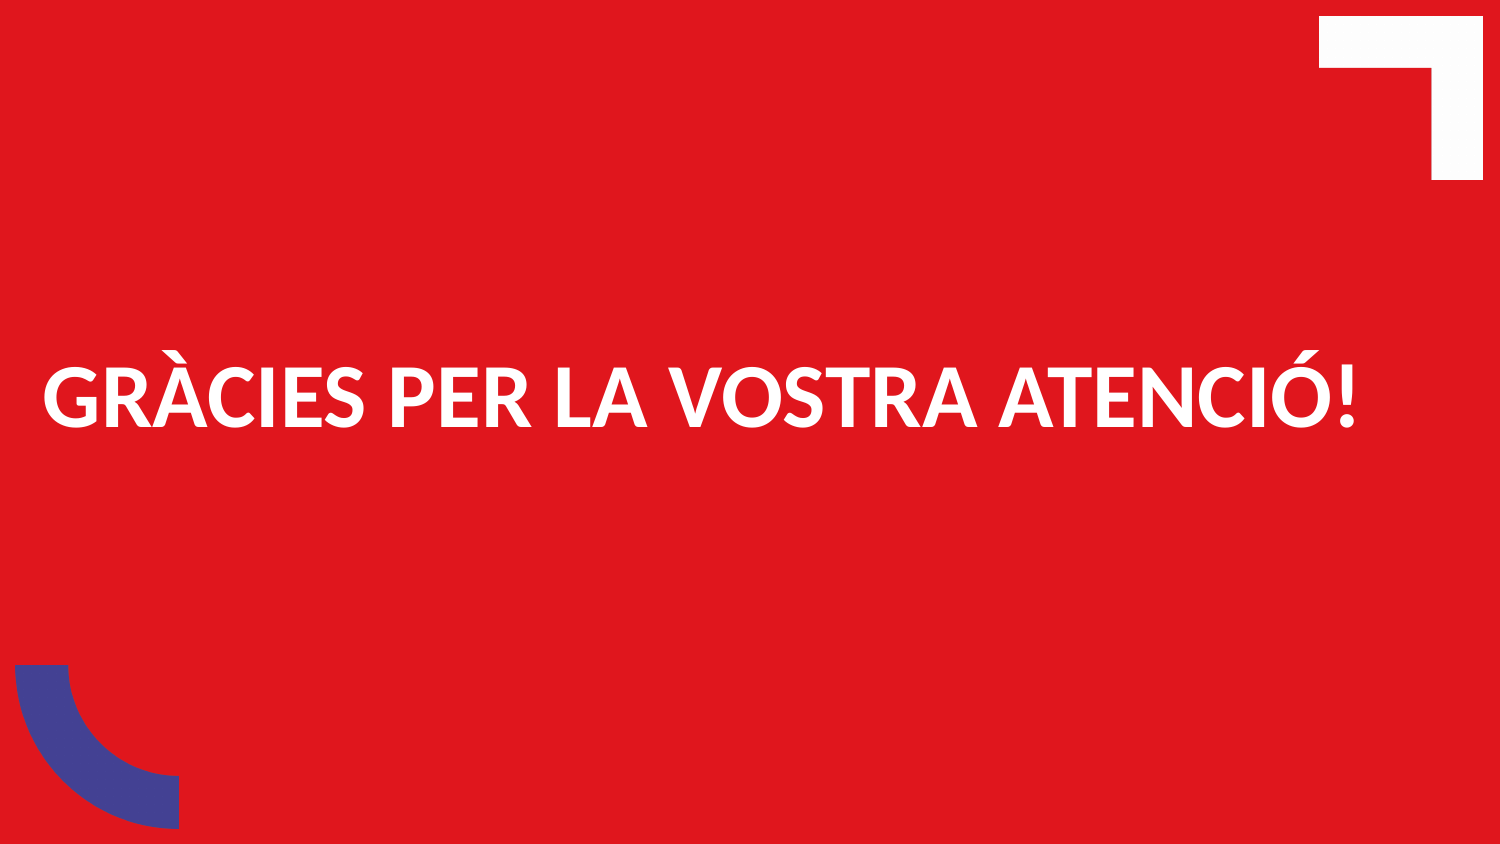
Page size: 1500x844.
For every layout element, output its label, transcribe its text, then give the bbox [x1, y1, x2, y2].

picture [14, 665, 179, 830]
picture [1319, 16, 1484, 180]
text_box GRÀCIES PER LA VOSTRA ATENCIÓ! [27, 328, 1421, 454]
